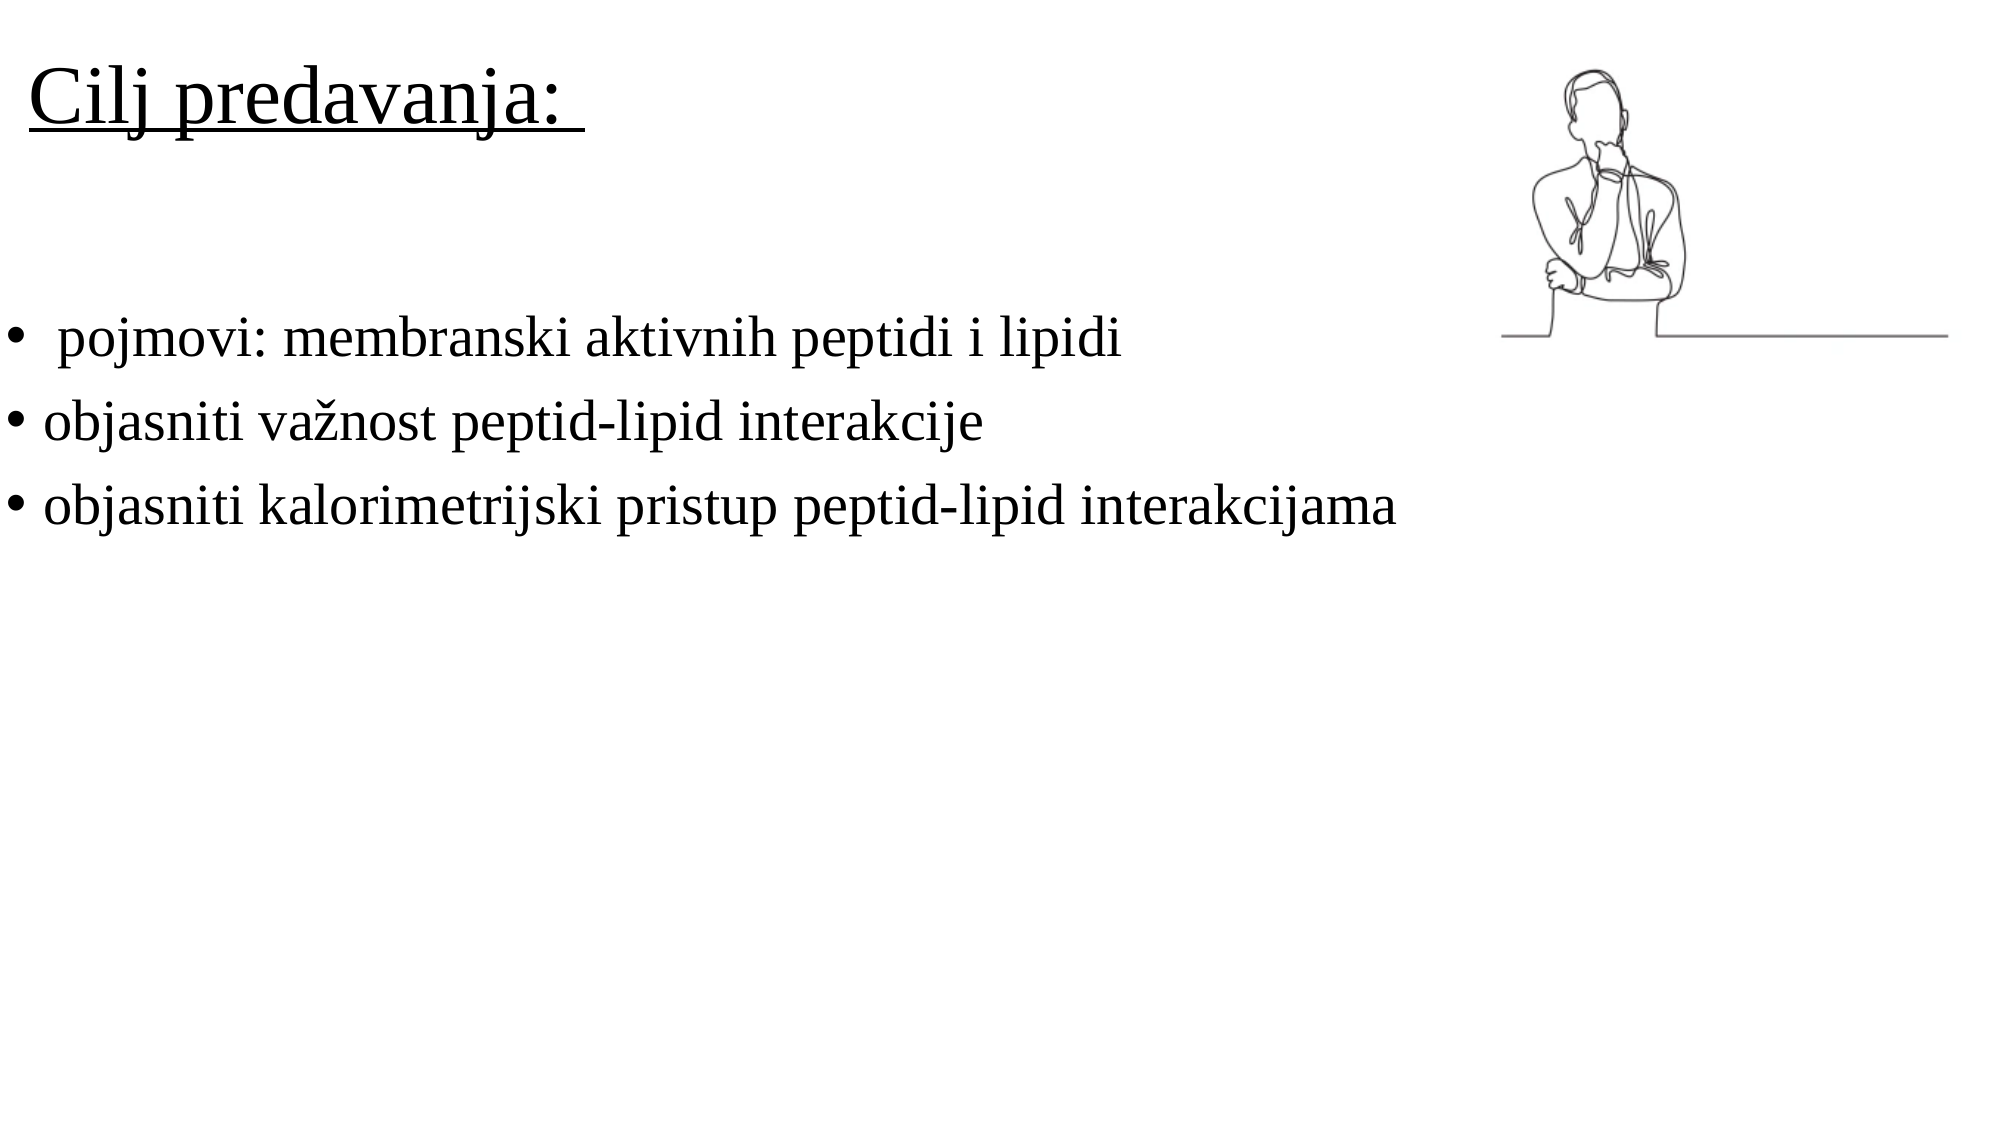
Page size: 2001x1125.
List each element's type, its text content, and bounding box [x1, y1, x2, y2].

title Cilj predavanja: [14, 27, 1396, 166]
picture [1477, 11, 1973, 360]
list pojmovi: membranski aktivnih peptidi i lipidi objasniti važnost peptid-lipid interakcije objasniti kalorimetrijski pristup peptid-lipid interakcijama [0, 299, 1716, 1013]
